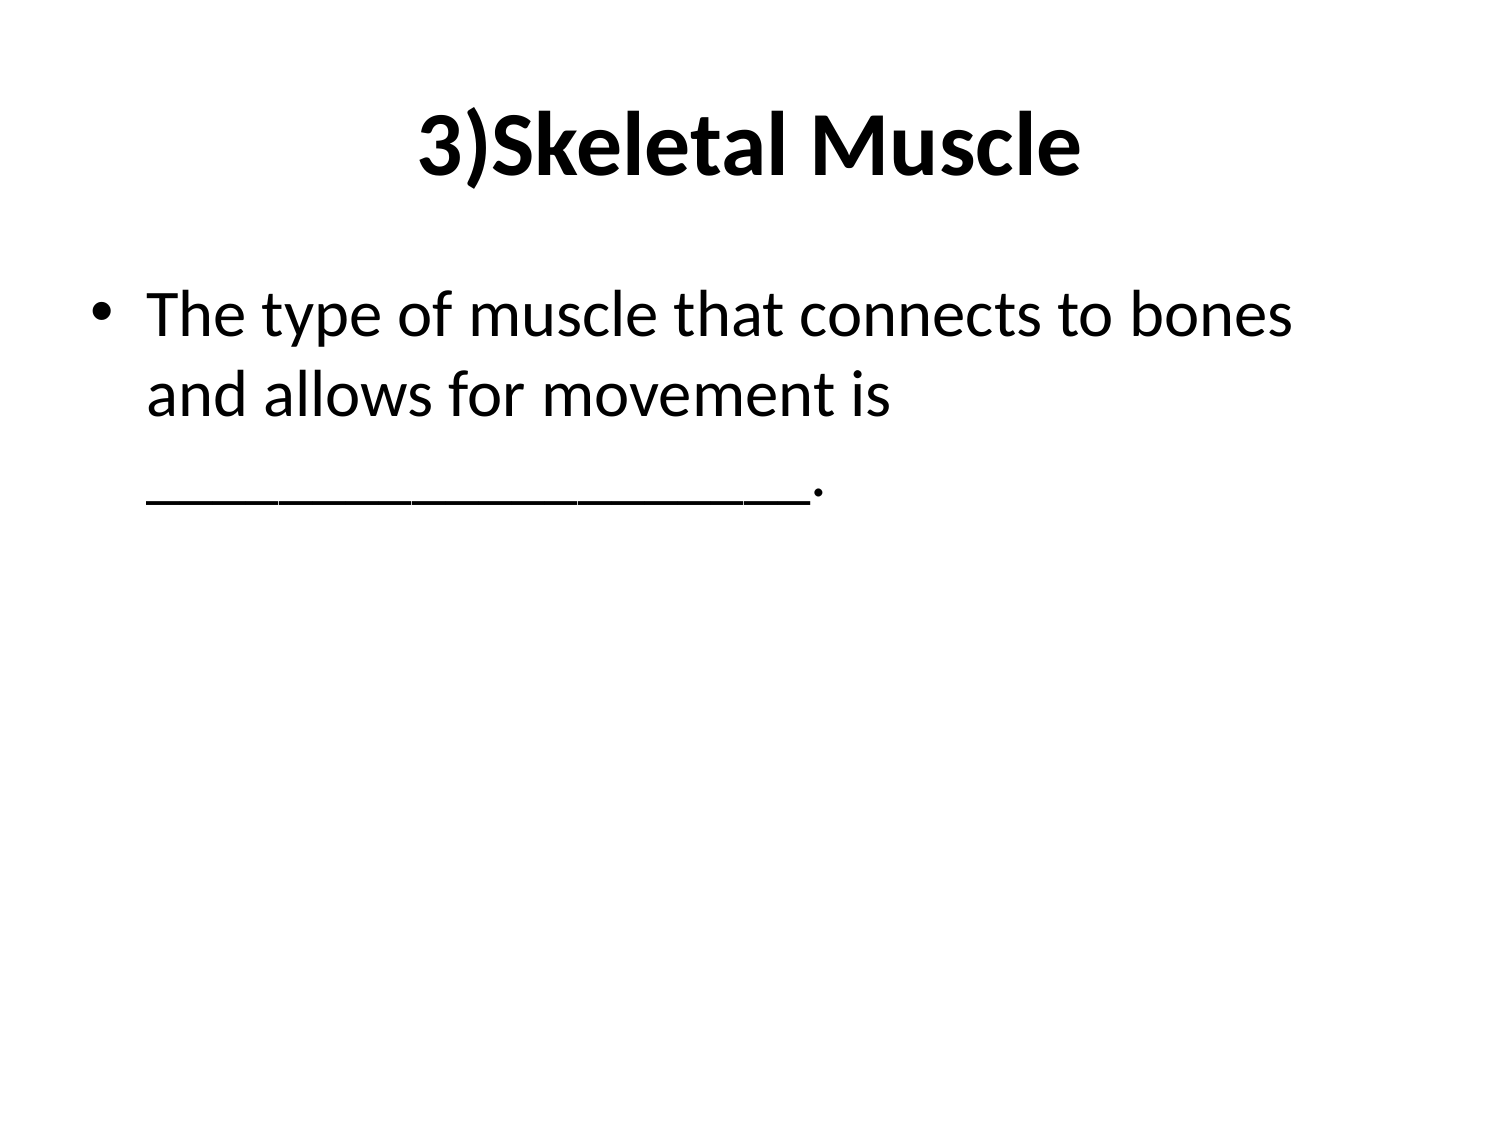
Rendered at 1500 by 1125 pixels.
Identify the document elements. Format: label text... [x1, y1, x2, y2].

list The type of muscle that connects to bones and allows for movement is ____________________. [75, 262, 1425, 1005]
title 3)Skeletal Muscle [75, 45, 1425, 233]
